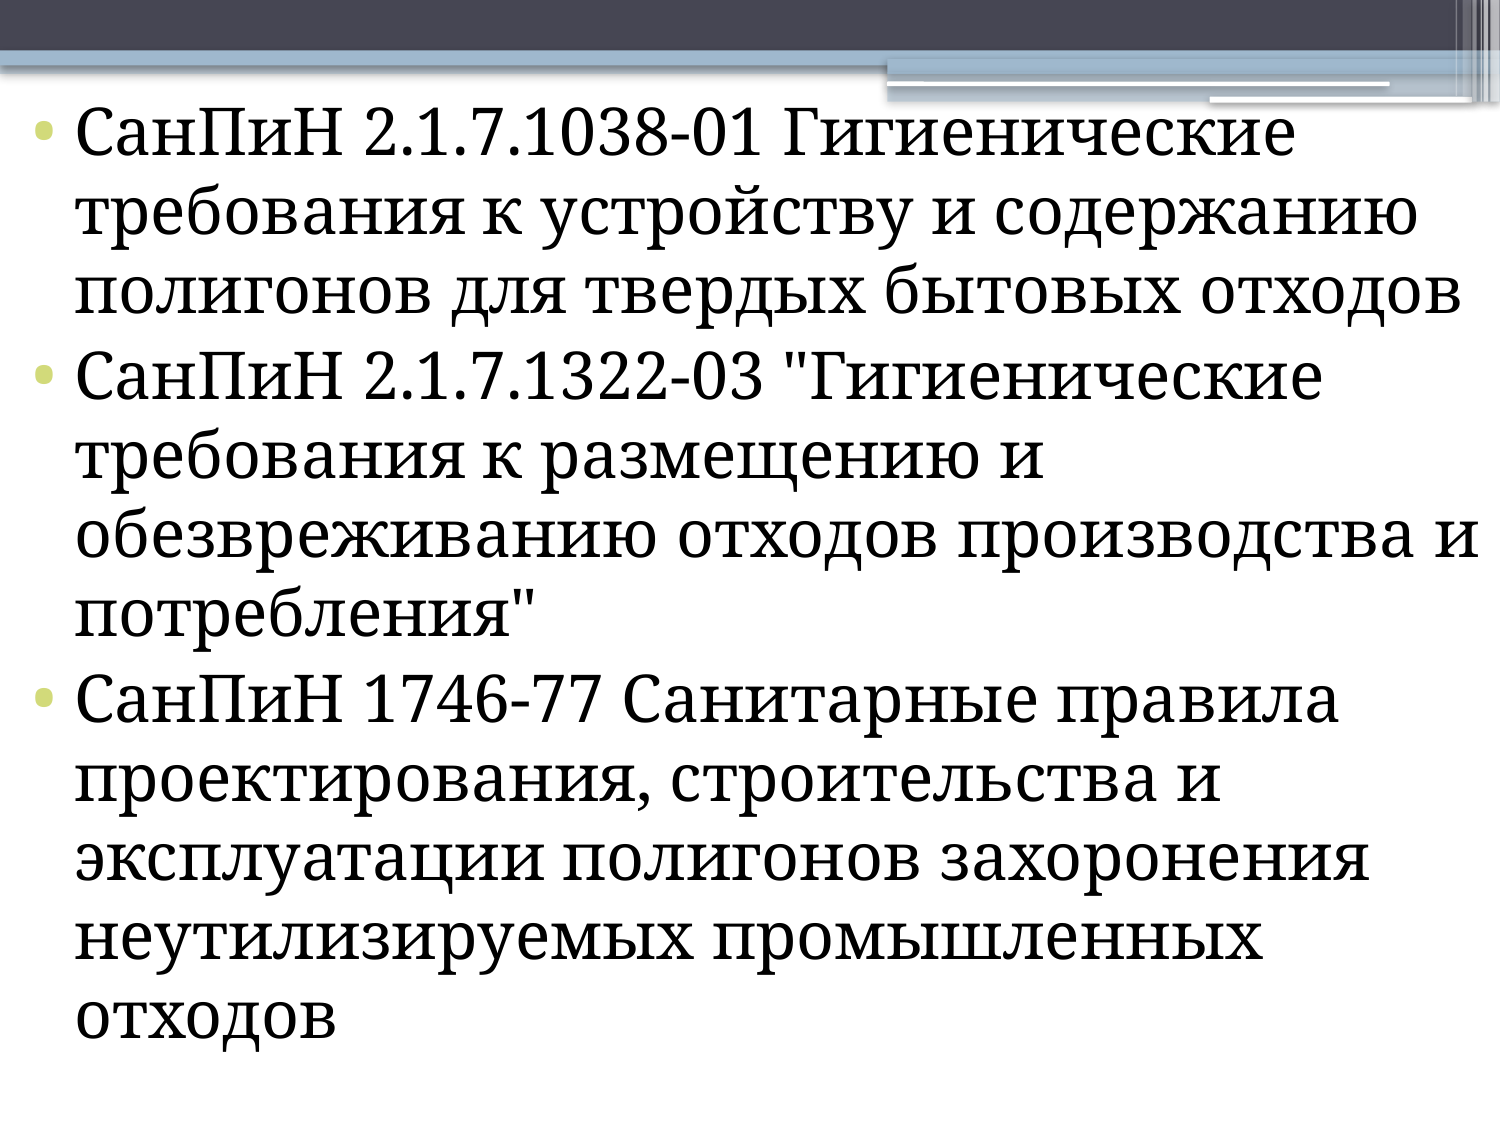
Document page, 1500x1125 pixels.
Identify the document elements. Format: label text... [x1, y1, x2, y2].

list СанПиН 2.1.7.1038-01 Гигиенические требования к устройству и содержанию полигонов для твердых бытовых отходов СанПиН 2.1.7.1322-03 "Гигиенические требования к размещению и обезвреживанию отходов производства и потребления" СанПиН 1746-77 Санитарные правила проектирования, строительства и эксплуатации полигонов захоронения неутилизируемых промышленных отходов [0, 82, 1500, 1067]
